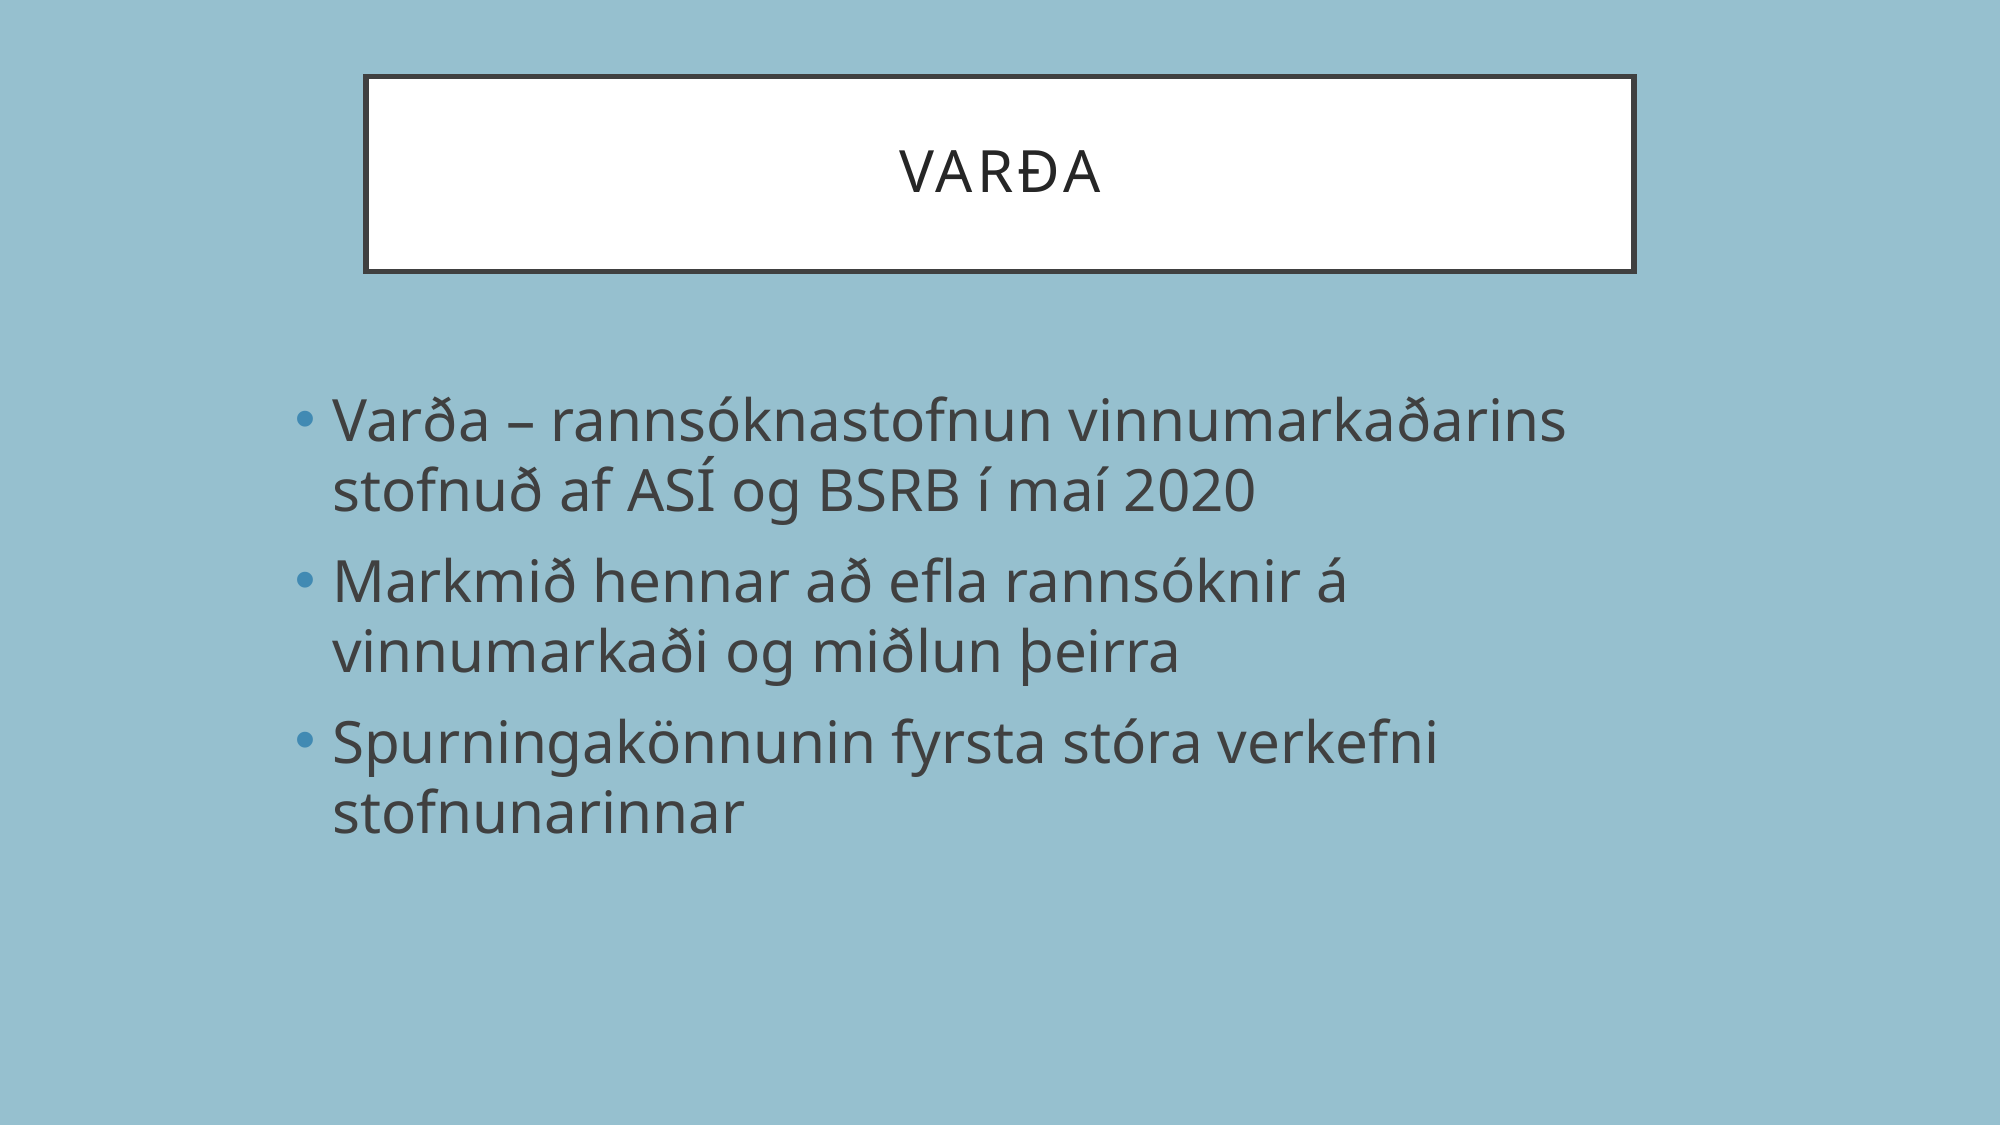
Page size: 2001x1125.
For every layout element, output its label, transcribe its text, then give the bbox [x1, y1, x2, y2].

list Varða – rannsóknastofnun vinnumarkaðarins stofnuð af ASÍ og BSRB í maí 2020 Markmið hennar að efla rannsóknir á vinnumarkaði og miðlun þeirra Spurningakönnunin fyrsta stóra verkefni stofnunarinnar [279, 375, 1721, 849]
title Varða [363, 74, 1637, 274]
